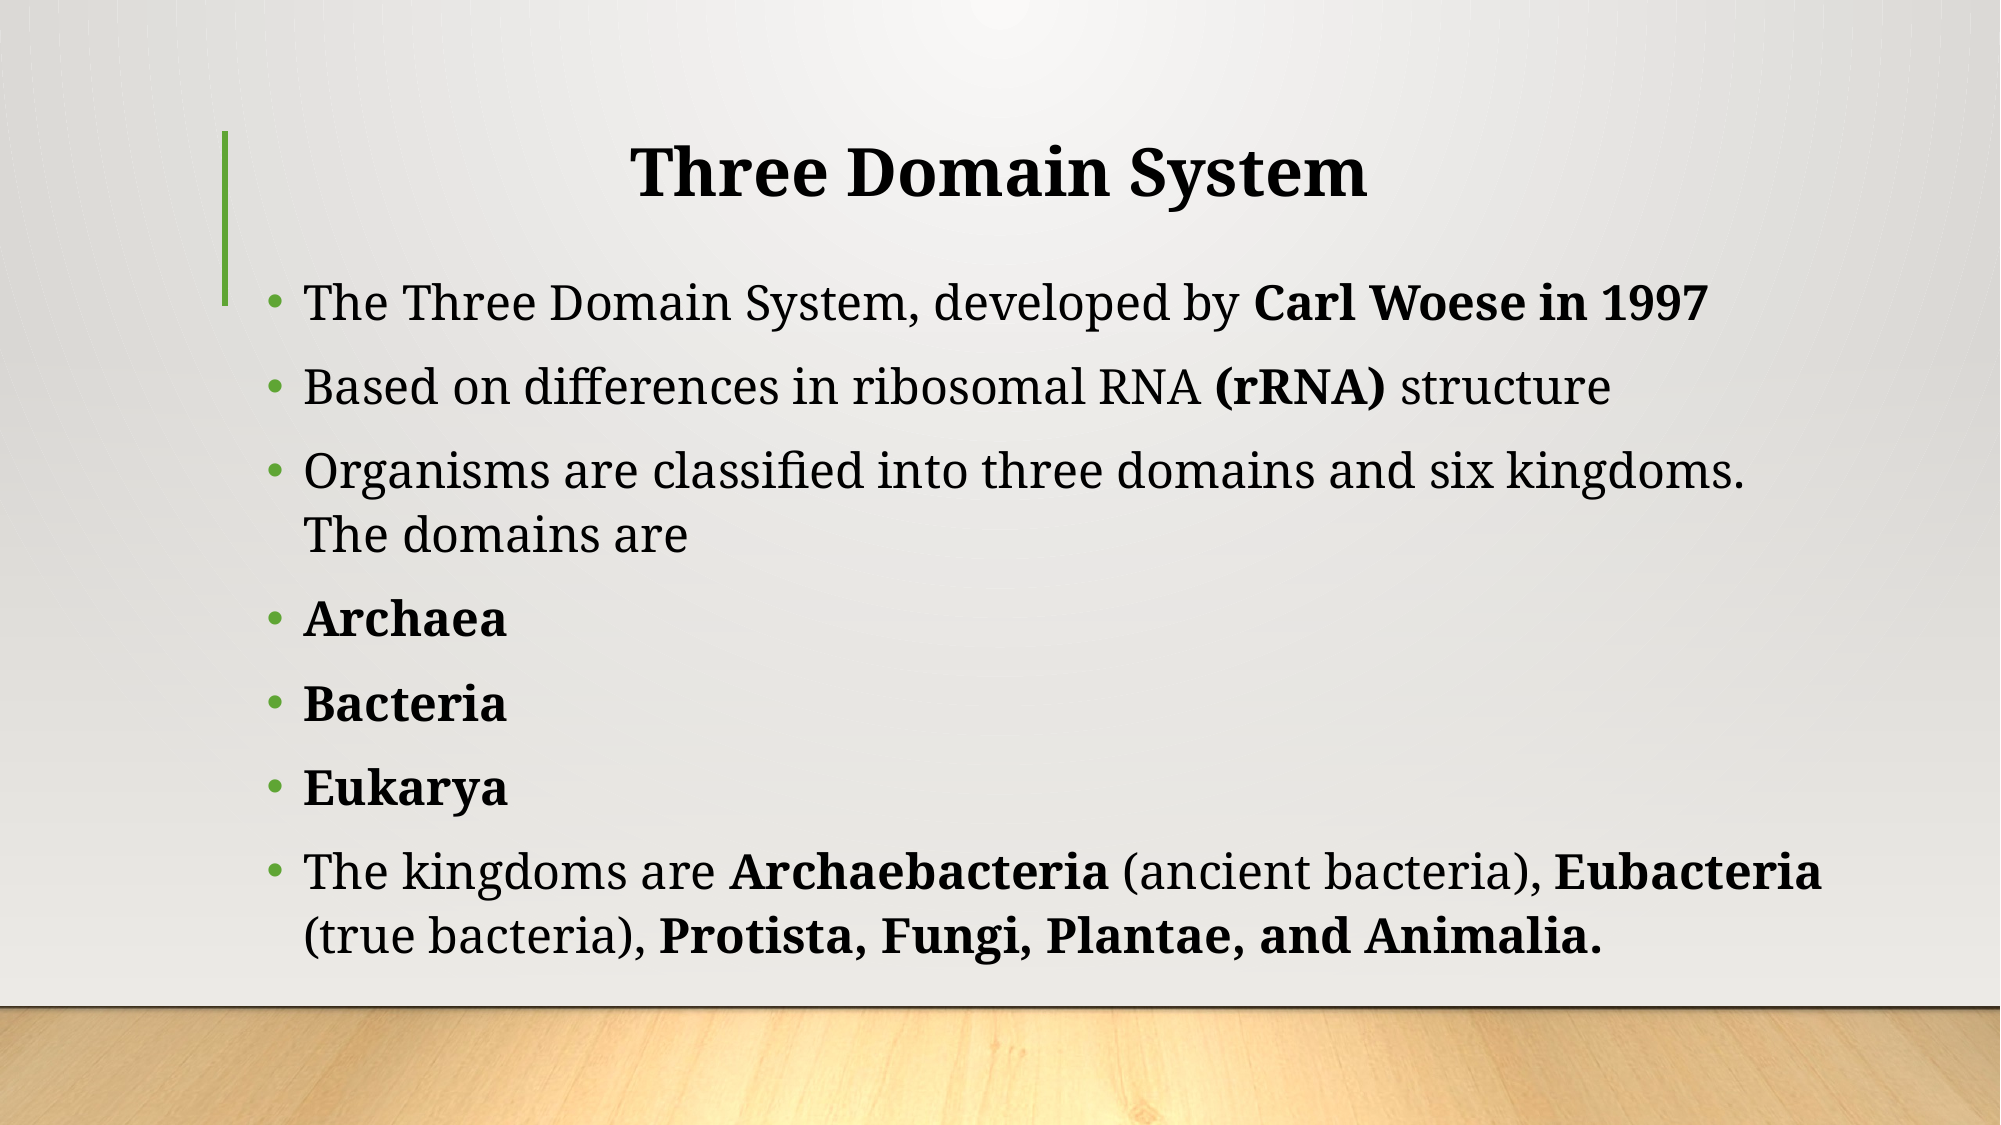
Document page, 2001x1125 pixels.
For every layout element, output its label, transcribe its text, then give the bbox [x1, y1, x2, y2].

list The Three Domain System, developed by Carl Woese in 1997 Based on differences in ribosomal RNA (rRNA) structure Organisms are classified into three domains and six kingdoms. The domains are Archaea Bacteria Eukarya The kingdoms are Archaebacteria (ancient bacteria), Eubacteria (true bacteria), Protista, Fungi, Plantae, and Animalia. [251, 258, 1855, 994]
title Three Domain System [219, 45, 1781, 219]
picture [0, 1006, 2000, 1125]
